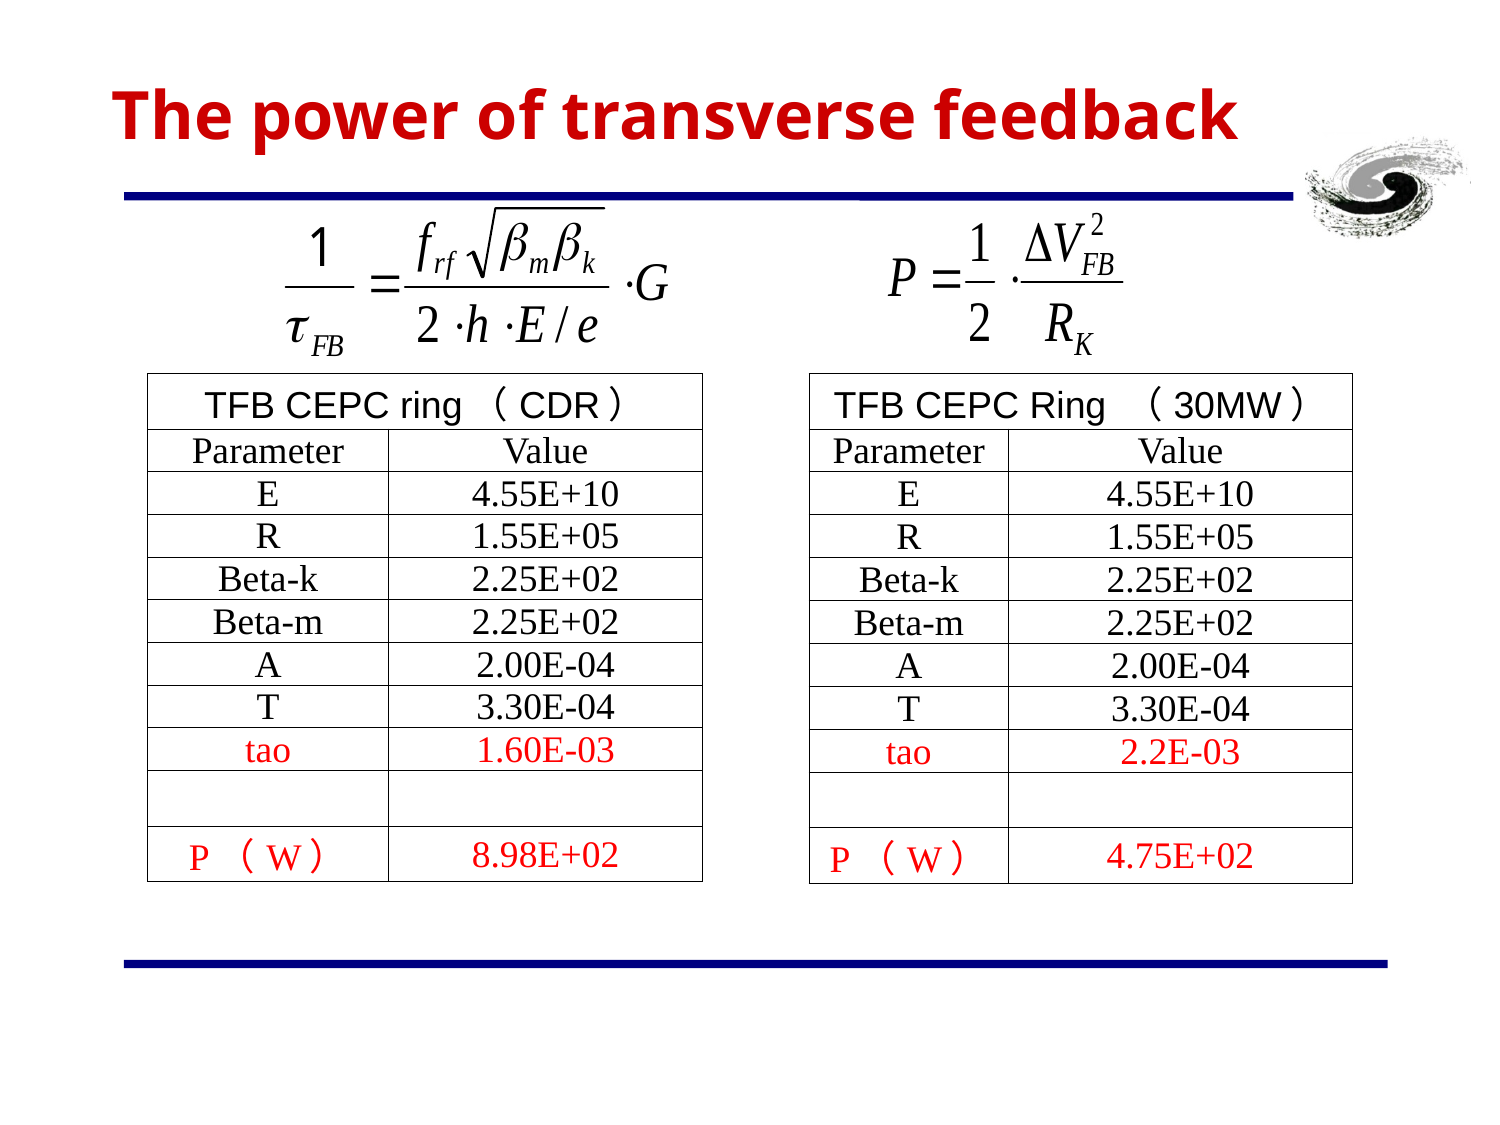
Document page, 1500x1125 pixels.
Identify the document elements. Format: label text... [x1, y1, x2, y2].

table_cell 4.75E+02 [1009, 828, 1352, 883]
table_cell 2.00E-04 [1009, 644, 1352, 686]
table_cell 3.30E-04 [1009, 687, 1352, 729]
table_cell 1.60E-03 [389, 728, 702, 770]
table_cell E [810, 472, 1008, 514]
table_cell 2.00E-04 [389, 643, 702, 685]
table_cell P（W） [810, 828, 1008, 883]
table_cell 2.25E+02 [1009, 601, 1352, 643]
table_cell Beta-m [148, 600, 388, 642]
table_cell E [148, 472, 388, 514]
table_cell A [148, 643, 388, 685]
table_cell R [148, 515, 388, 557]
table_cell [148, 771, 388, 826]
table_cell tao [810, 730, 1008, 772]
table_cell A [810, 644, 1008, 686]
table_cell Beta-k [810, 558, 1008, 600]
table_cell 1.55E+05 [1009, 515, 1352, 557]
table_cell [1009, 773, 1352, 827]
table_cell T [810, 687, 1008, 729]
table_cell 2.25E+02 [389, 558, 702, 599]
table_cell [810, 773, 1008, 827]
table_cell 3.30E-04 [389, 686, 702, 727]
table_cell tao [148, 728, 388, 770]
table_cell R [810, 515, 1008, 557]
table_cell Value [1009, 430, 1352, 471]
picture [1305, 132, 1471, 244]
table_cell Value [389, 430, 702, 471]
table_cell 2.2E-03 [1009, 730, 1352, 772]
table_cell T [148, 686, 388, 727]
table_cell [389, 771, 702, 826]
table_cell 2.25E+02 [1009, 558, 1352, 600]
table_header TFB CEPC Ring （30MW） [810, 374, 1352, 429]
table_cell 2.25E+02 [389, 600, 702, 642]
table_cell P（W） [148, 827, 388, 881]
table_cell Beta-m [810, 601, 1008, 643]
table_cell 4.55E+10 [389, 472, 702, 514]
table_header TFB CEPC ring（CDR） [148, 374, 702, 429]
picture [277, 196, 678, 369]
text_box The power of transverse feedback [100, 54, 1436, 160]
table_cell 1.55E+05 [389, 515, 702, 557]
table_cell Parameter [148, 430, 388, 471]
table_cell 4.55E+10 [1009, 472, 1352, 514]
table_cell 8.98E+02 [389, 827, 702, 881]
table_cell Parameter [810, 430, 1008, 471]
picture [879, 196, 1135, 369]
table_cell Beta-k [148, 558, 388, 599]
